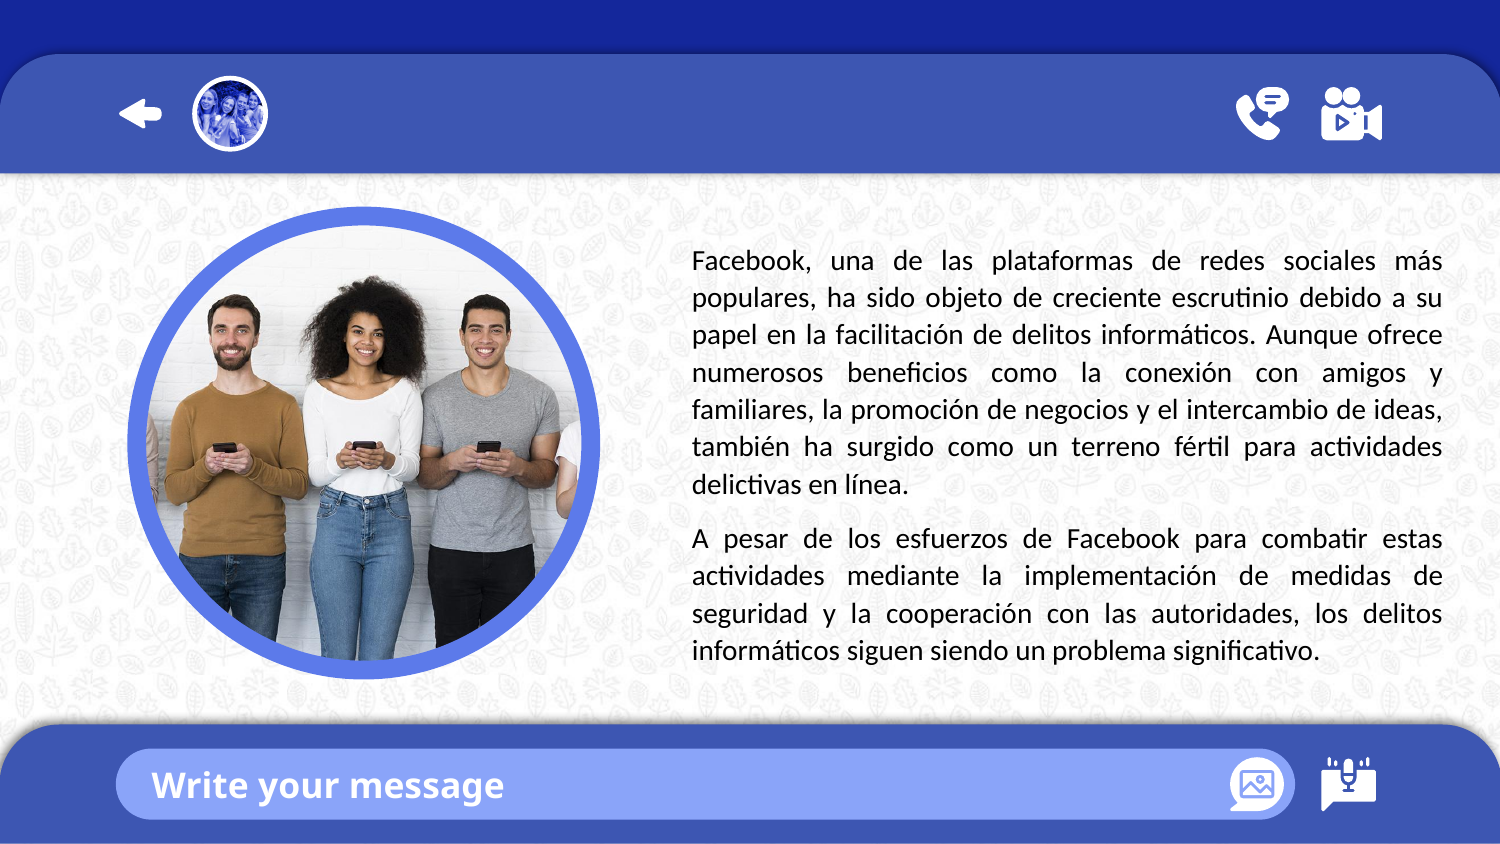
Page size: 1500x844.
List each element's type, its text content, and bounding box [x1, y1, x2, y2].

text_box [119, 98, 162, 129]
picture [0, 174, 1500, 771]
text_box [1234, 86, 1383, 141]
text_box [1229, 756, 1285, 812]
text_box Write your message [136, 748, 696, 820]
picture [194, 77, 266, 150]
list Facebook, una de las plataformas de redes sociales más populares, ha sido objeto de creciente escrutinio debido a su papel en la facilitación de delitos informáticos. Aunque ofrece numerosos beneficios como la conexión con amigos y familiares, la promoción de negocios y el intercambio de ideas, también ha surgido como un terreno fértil para actividades delictivas en línea. A pesar de los esfuerzos de Facebook para combatir estas actividades mediante la implementación de medidas de seguridad y la cooperación con las autoridades, los delitos informáticos siguen siendo un problema significativo. [655, 223, 1459, 745]
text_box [1321, 756, 1377, 812]
